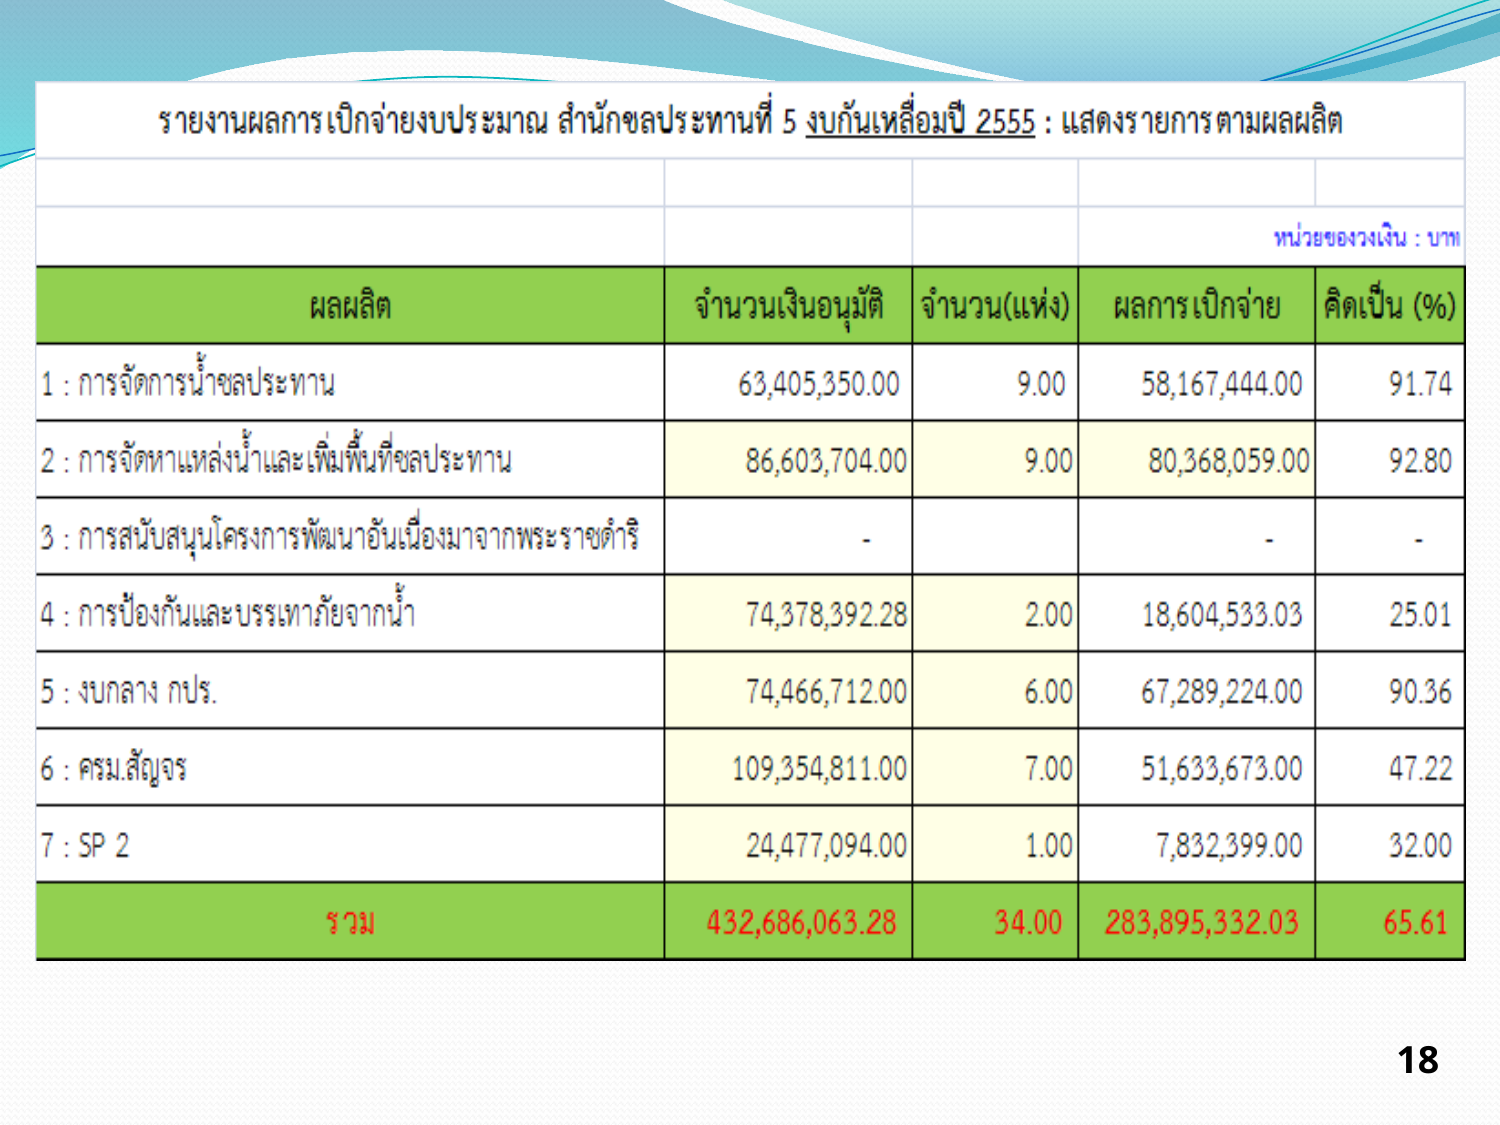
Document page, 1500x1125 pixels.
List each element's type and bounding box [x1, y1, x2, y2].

picture [34, 81, 1467, 962]
